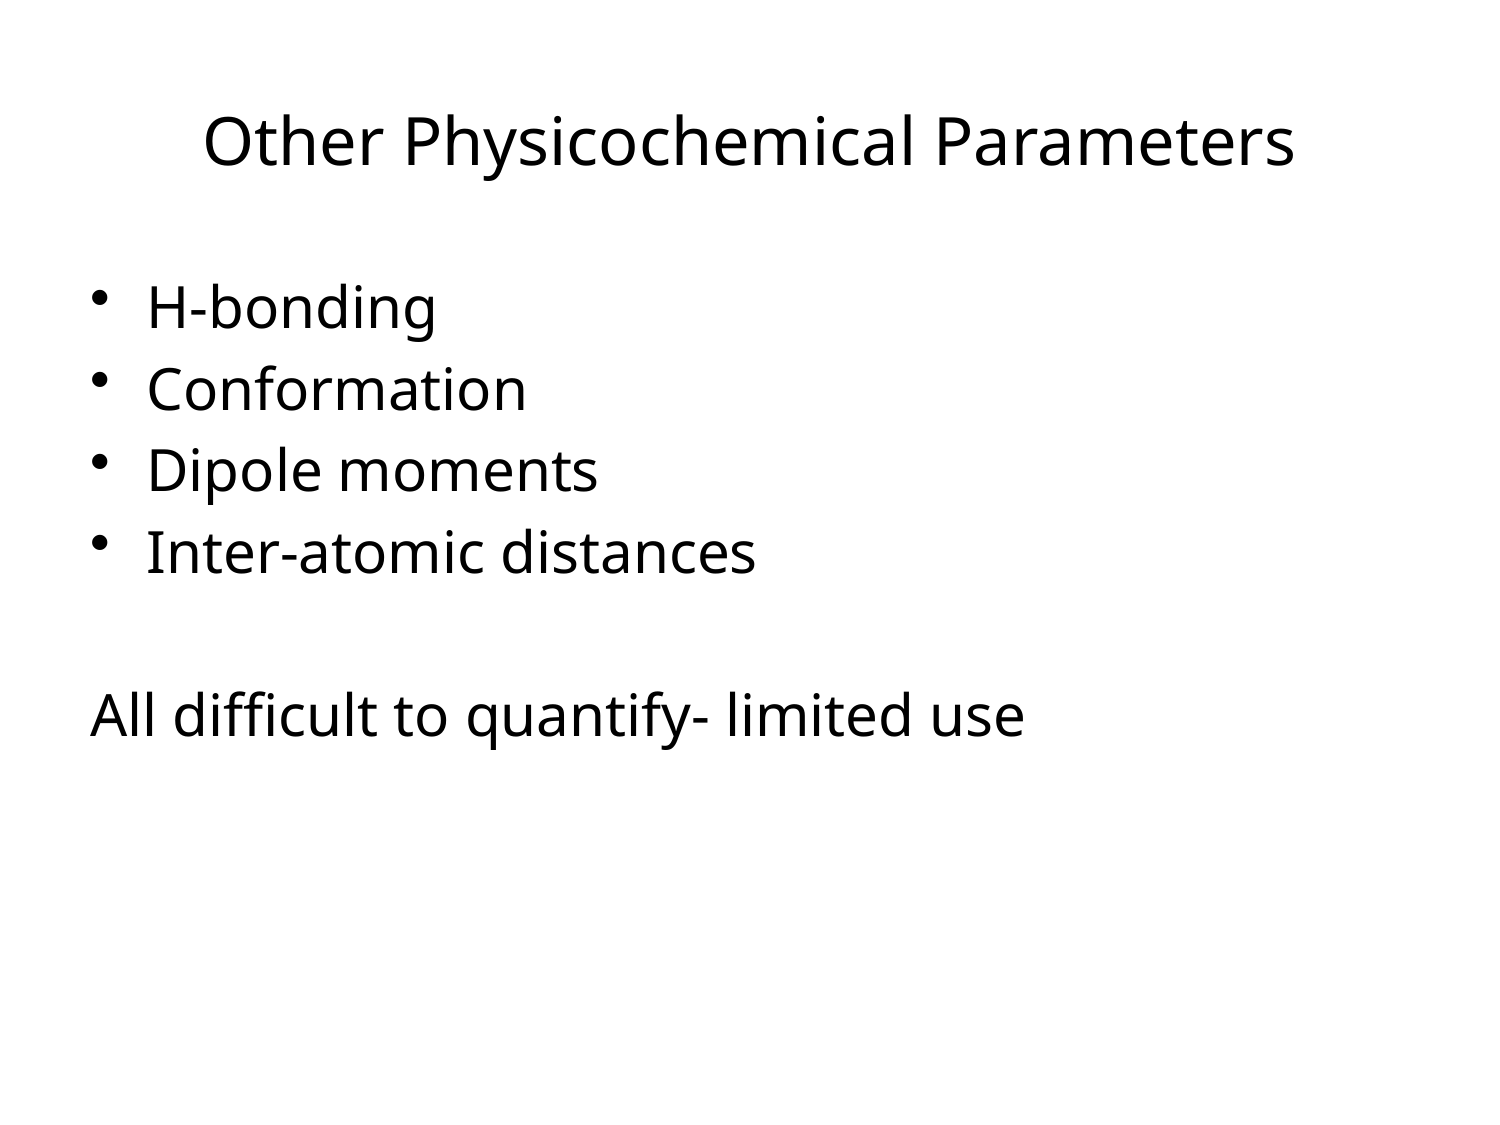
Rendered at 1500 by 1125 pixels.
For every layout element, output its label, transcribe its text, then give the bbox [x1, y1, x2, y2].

title Other Physicochemical Parameters [74, 44, 1426, 233]
list H-bonding Conformation Dipole moments Inter-atomic distances All difficult to quantify- limited use [74, 262, 1426, 1006]
